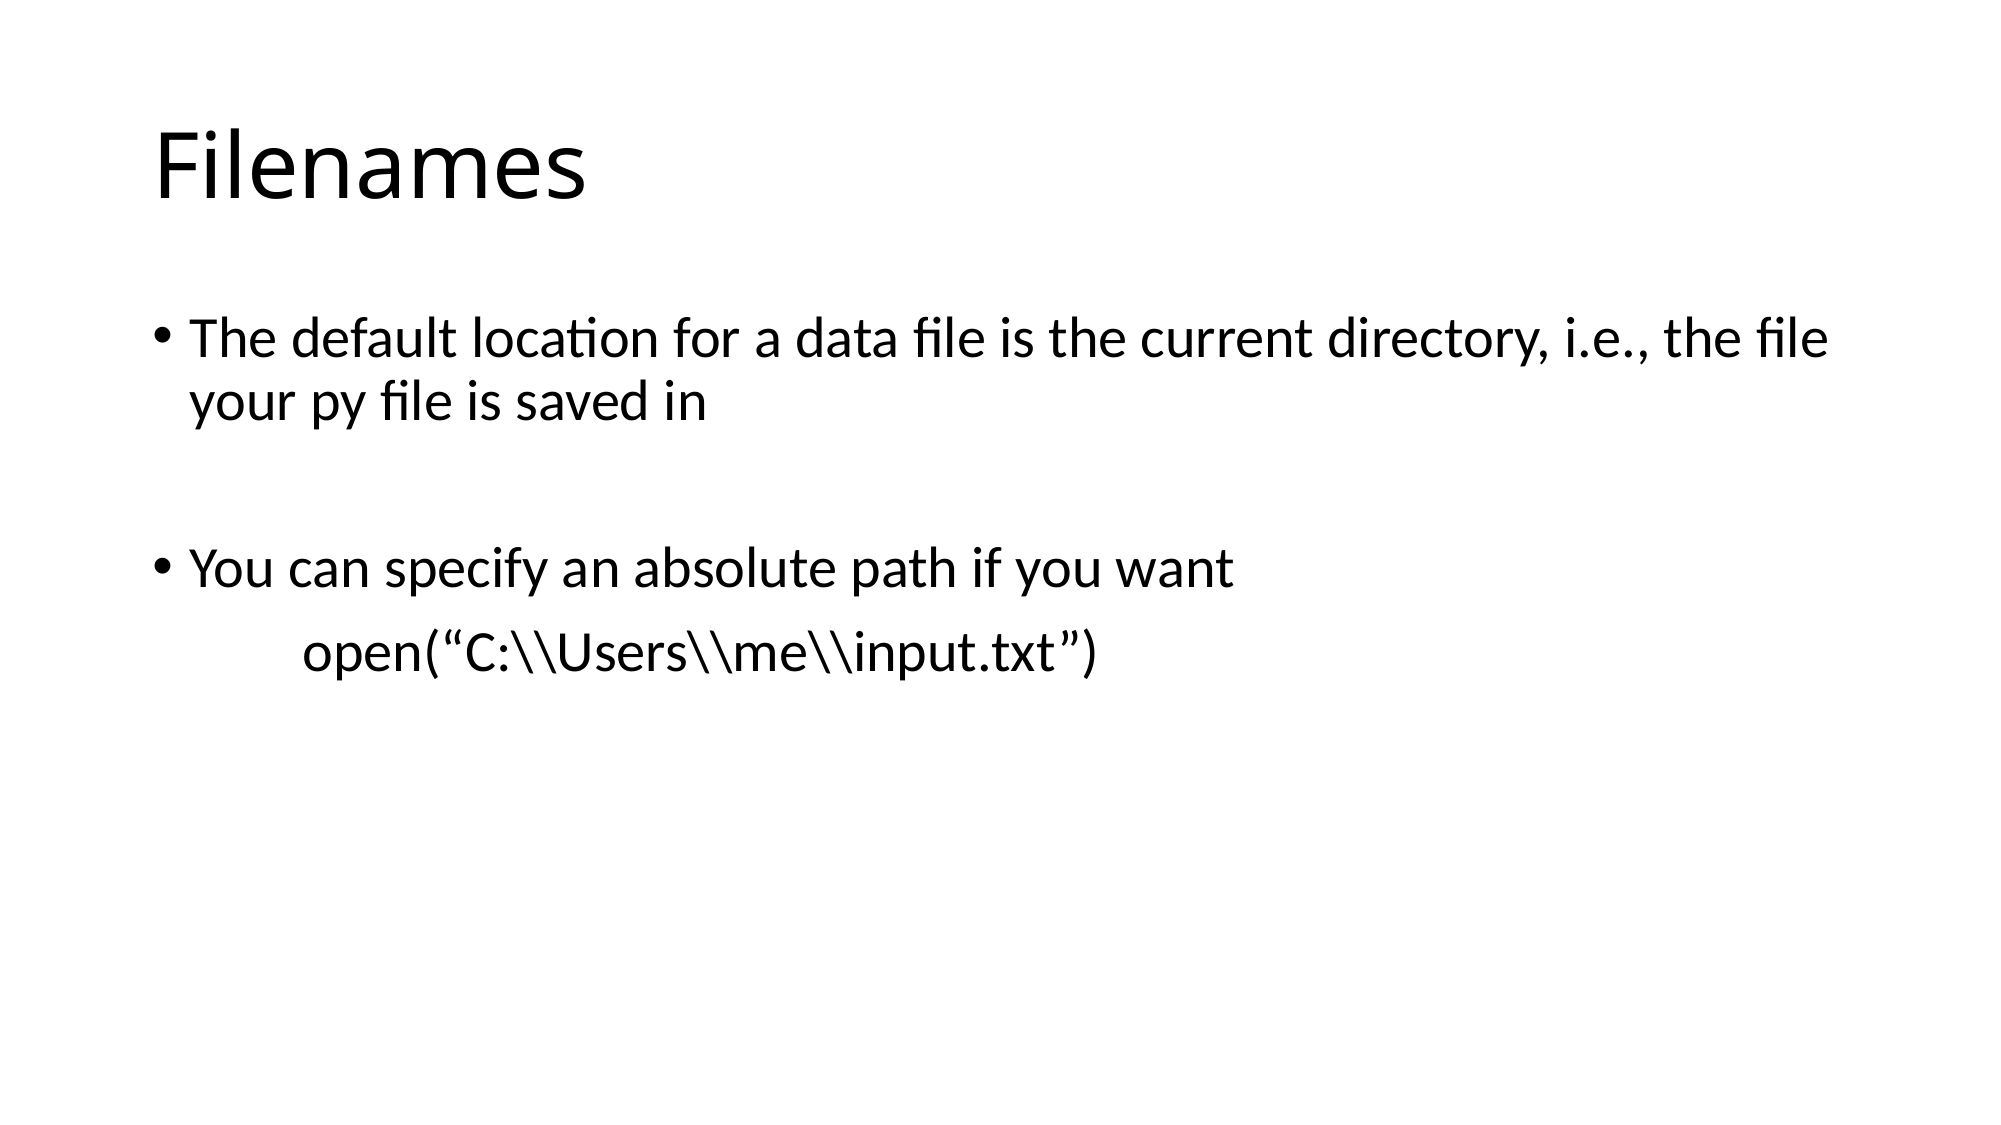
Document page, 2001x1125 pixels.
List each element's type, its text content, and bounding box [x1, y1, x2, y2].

title Filenames [137, 59, 1863, 278]
list The default location for a data file is the current directory, i.e., the file your py file is saved in You can specify an absolute path if you want open(“C:\\Users\\me\\input.txt”) [137, 299, 1863, 1014]
